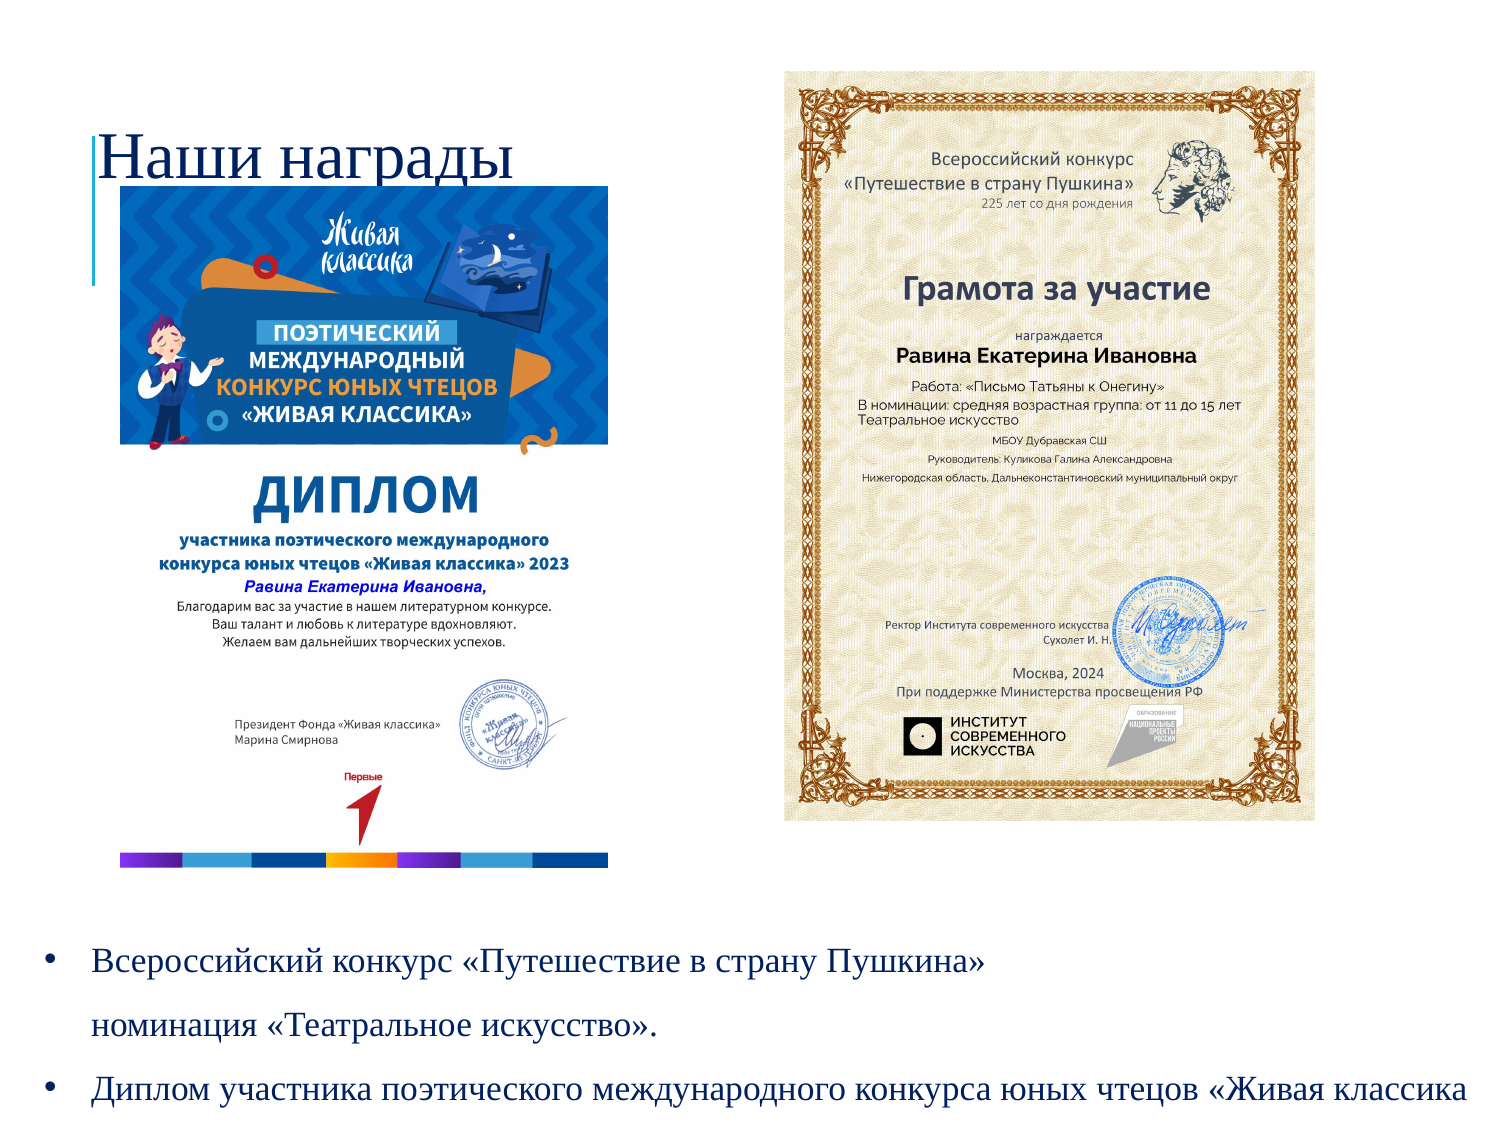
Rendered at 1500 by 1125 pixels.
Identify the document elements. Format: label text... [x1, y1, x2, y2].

text_box Наши награды [82, 64, 1463, 200]
text_box Всероссийский конкурс «Путешествие в страну Пушкина» номинация «Театральное искусство». Диплом участника поэтического международного конкурса юных чтецов «Живая классика [29, 908, 1500, 1115]
picture [784, 71, 1315, 821]
picture [120, 186, 608, 868]
